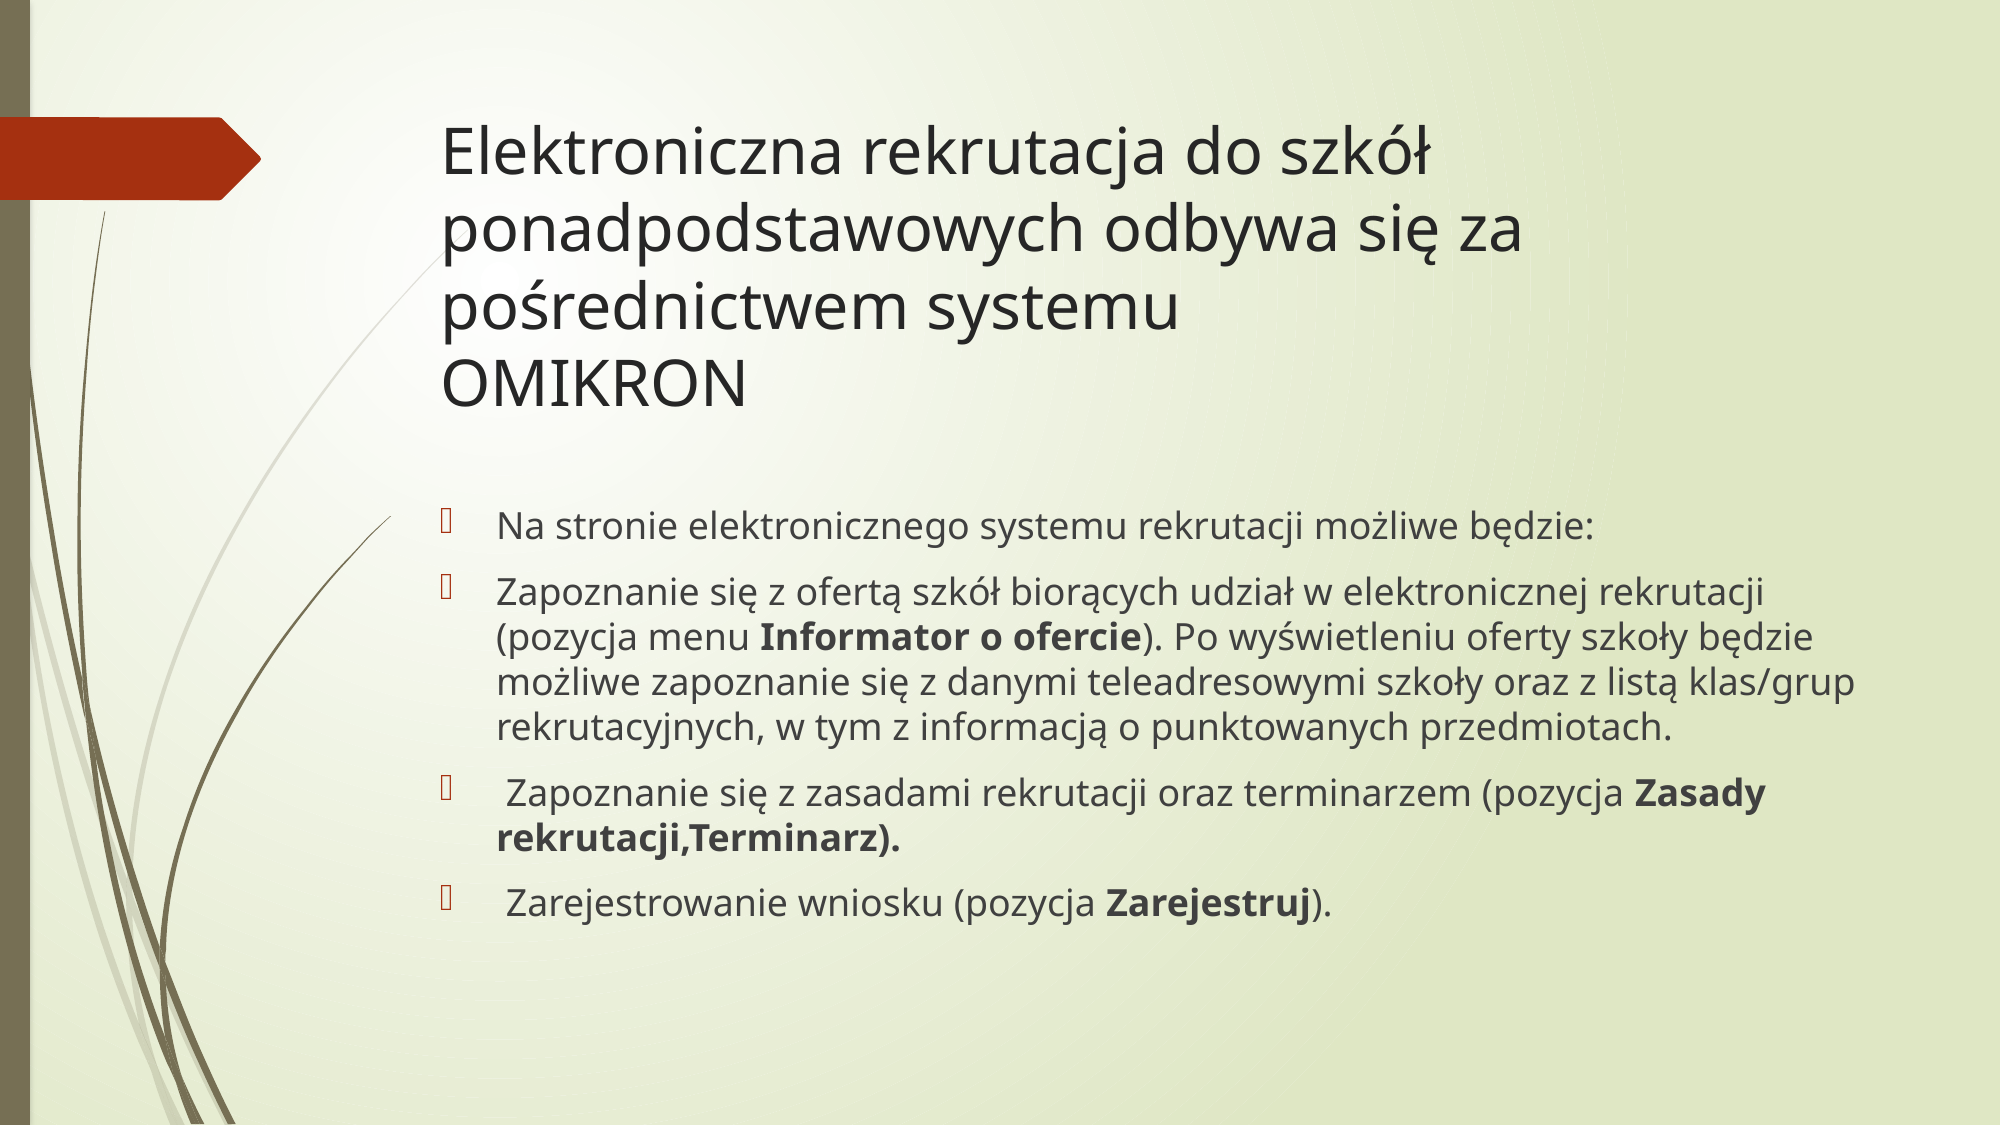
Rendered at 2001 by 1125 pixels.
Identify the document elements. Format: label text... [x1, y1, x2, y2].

title Elektroniczna rekrutacja do szkół ponadpodstawowych odbywa się za pośrednictwem systemu OMIKRON [425, 102, 1888, 428]
list Na stronie elektronicznego systemu rekrutacji możliwe będzie: Zapoznanie się z ofertą szkół biorących udział w elektronicznej rekrutacji (pozycja menu Informator o ofercie). Po wyświetleniu oferty szkoły będzie możliwe zapoznanie się z danymi teleadresowymi szkoły oraz z listą klas/grup rekrutacyjnych, w tym z informacją o punktowanych przedmiotach. Zapoznanie się z zasadami rekrutacji oraz terminarzem (pozycja Zasady rekrutacji,Terminarz). Zarejestrowanie wniosku (pozycja Zarejestruj). [424, 428, 1888, 970]
